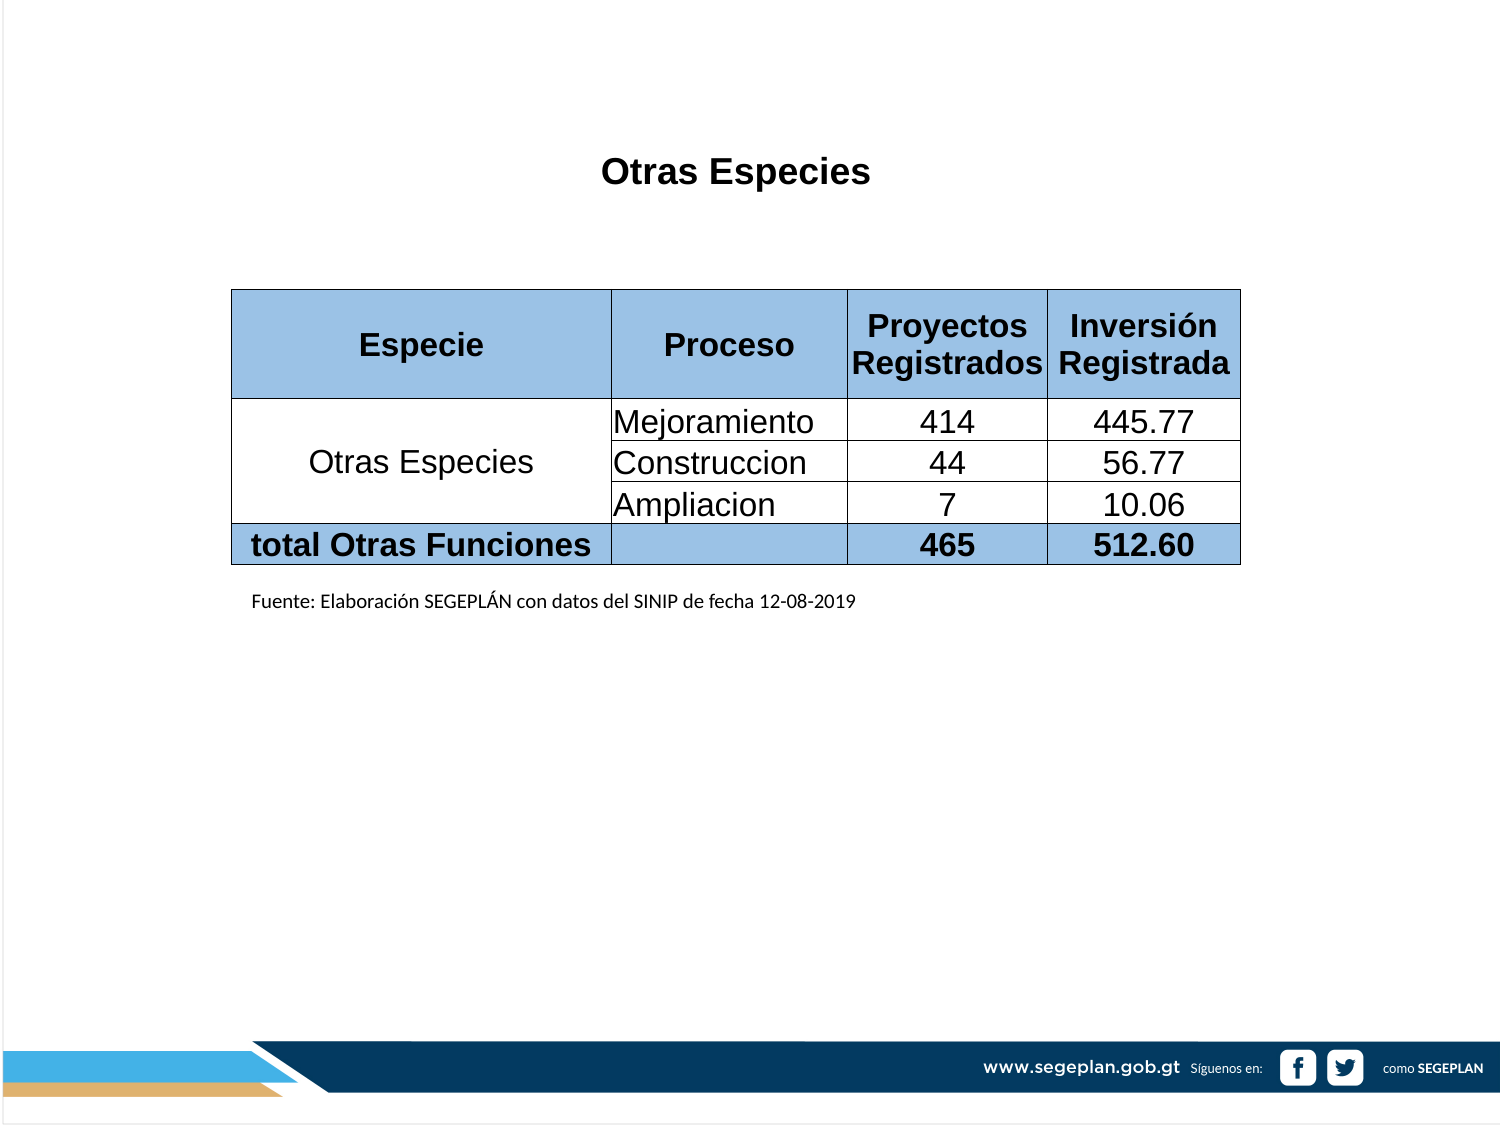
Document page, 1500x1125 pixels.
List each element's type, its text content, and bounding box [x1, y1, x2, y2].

table_cell 7 [848, 482, 1047, 523]
table_header Inversión Registrada [1048, 290, 1240, 398]
table_cell 414 [848, 399, 1047, 440]
table_cell 512.60 [1048, 524, 1240, 564]
table_cell total Otras Funciones [232, 524, 611, 564]
picture [0, 0, 1500, 1125]
table_cell 56.77 [1048, 441, 1240, 481]
text_box Otras Especies [586, 139, 887, 200]
table_cell 10.06 [1048, 482, 1240, 523]
table_cell Ampliacion [612, 482, 847, 523]
table_cell 445.77 [1048, 399, 1240, 440]
table_header Especie [232, 290, 611, 398]
table_header Proceso [612, 290, 847, 398]
table_cell 465 [848, 524, 1047, 564]
table_cell 44 [848, 441, 1047, 481]
table_cell Otras Especies [232, 399, 611, 523]
table_header Proyectos Registrados [848, 290, 1047, 398]
table_cell [612, 524, 847, 564]
text_box Fuente: Elaboración SEGEPLÁN con datos del SINIP de fecha 12-08-2019 [236, 580, 871, 621]
table_cell Mejoramiento [612, 399, 847, 440]
table_cell Construccion [612, 441, 847, 481]
